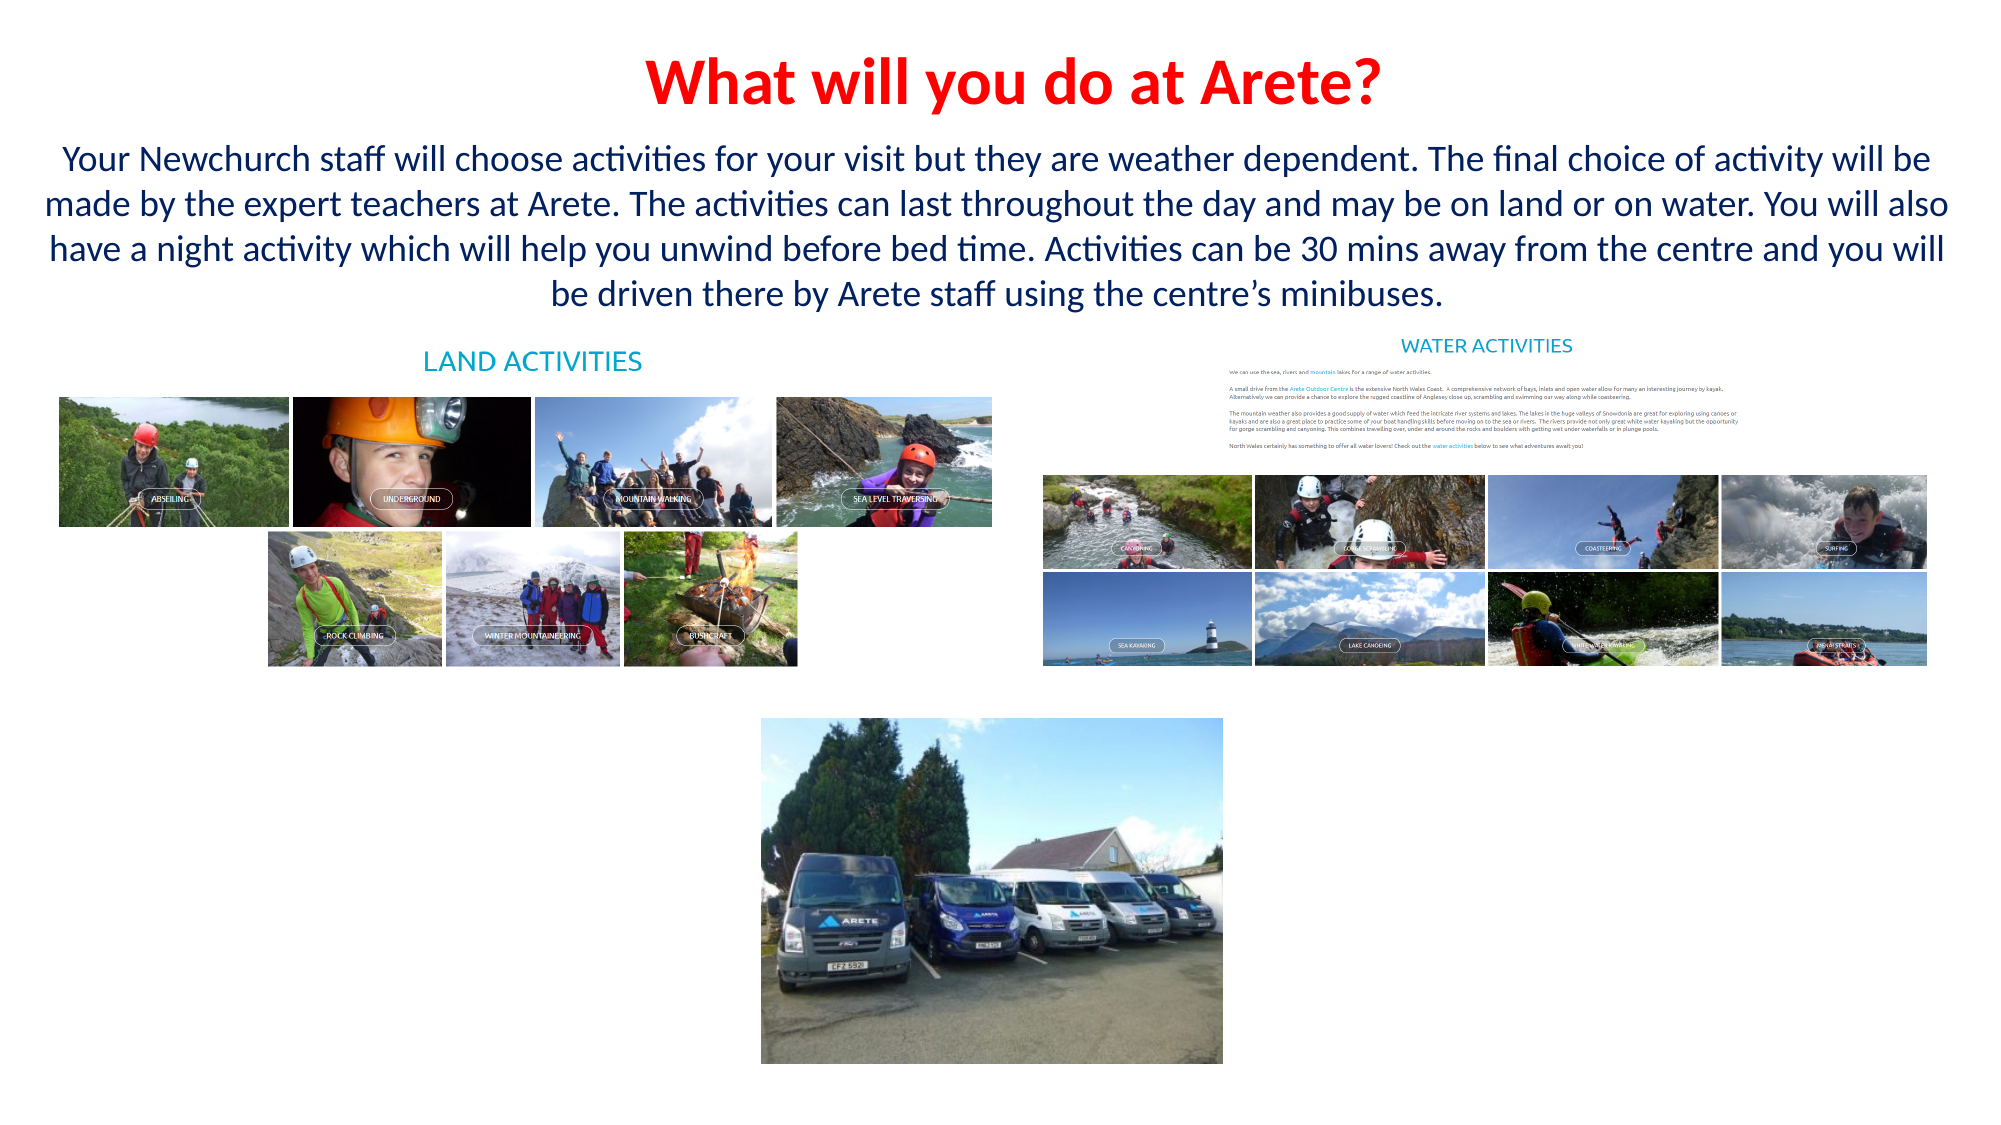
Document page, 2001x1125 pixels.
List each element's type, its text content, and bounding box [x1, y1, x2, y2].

picture [1043, 322, 1927, 678]
picture [760, 717, 1223, 1065]
text_box What will you do at Arete? [626, 30, 1403, 126]
text_box Your Newchurch staff will choose activities for your visit but they are weather dependent. The final choice of activity will be made by the expert teachers at Arete. The activities can last throughout the day and may be on land or on water. You will also have a night activity which will help you unwind before bed time. Activities can be 30 mins away from the centre and you will be driven there by Arete staff using the centre’s minibuses. [17, 126, 1979, 322]
picture [59, 322, 992, 678]
